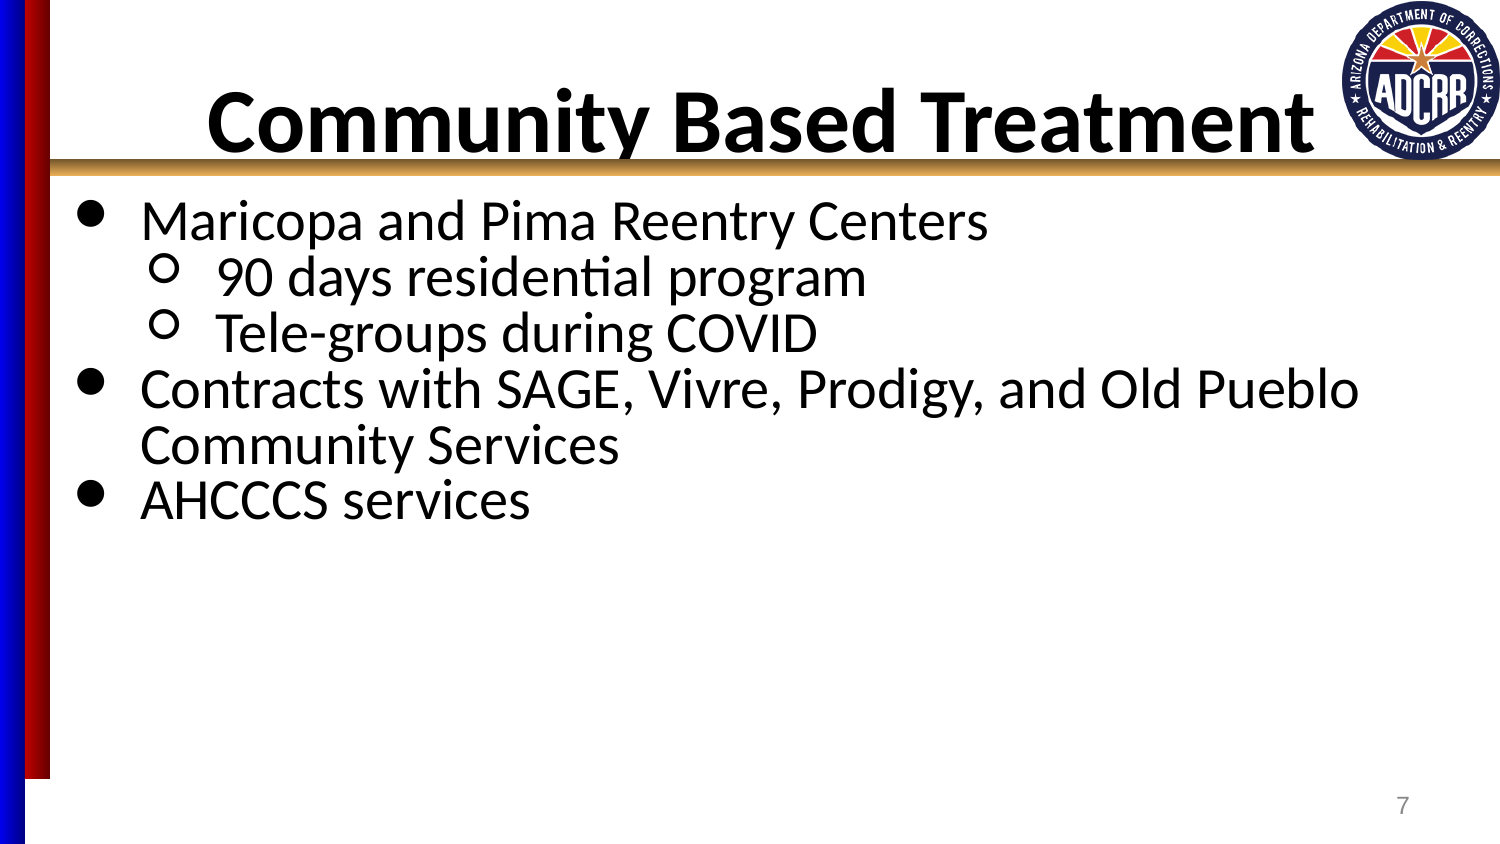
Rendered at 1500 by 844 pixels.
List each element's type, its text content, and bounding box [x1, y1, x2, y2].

text_box [50, 159, 1500, 176]
text_box Maricopa and Pima Reentry Centers 90 days residential program Tele-groups during COVID Contracts with SAGE, Vivre, Prodigy, and Old Pueblo Community Services AHCCCS services [49, 187, 1388, 844]
text_box [0, 0, 25, 844]
picture [1342, 1, 1500, 160]
slide_number ‹#› [1388, 782, 1425, 827]
text_box [24, 0, 50, 779]
title Community Based Treatment [87, 37, 1337, 159]
